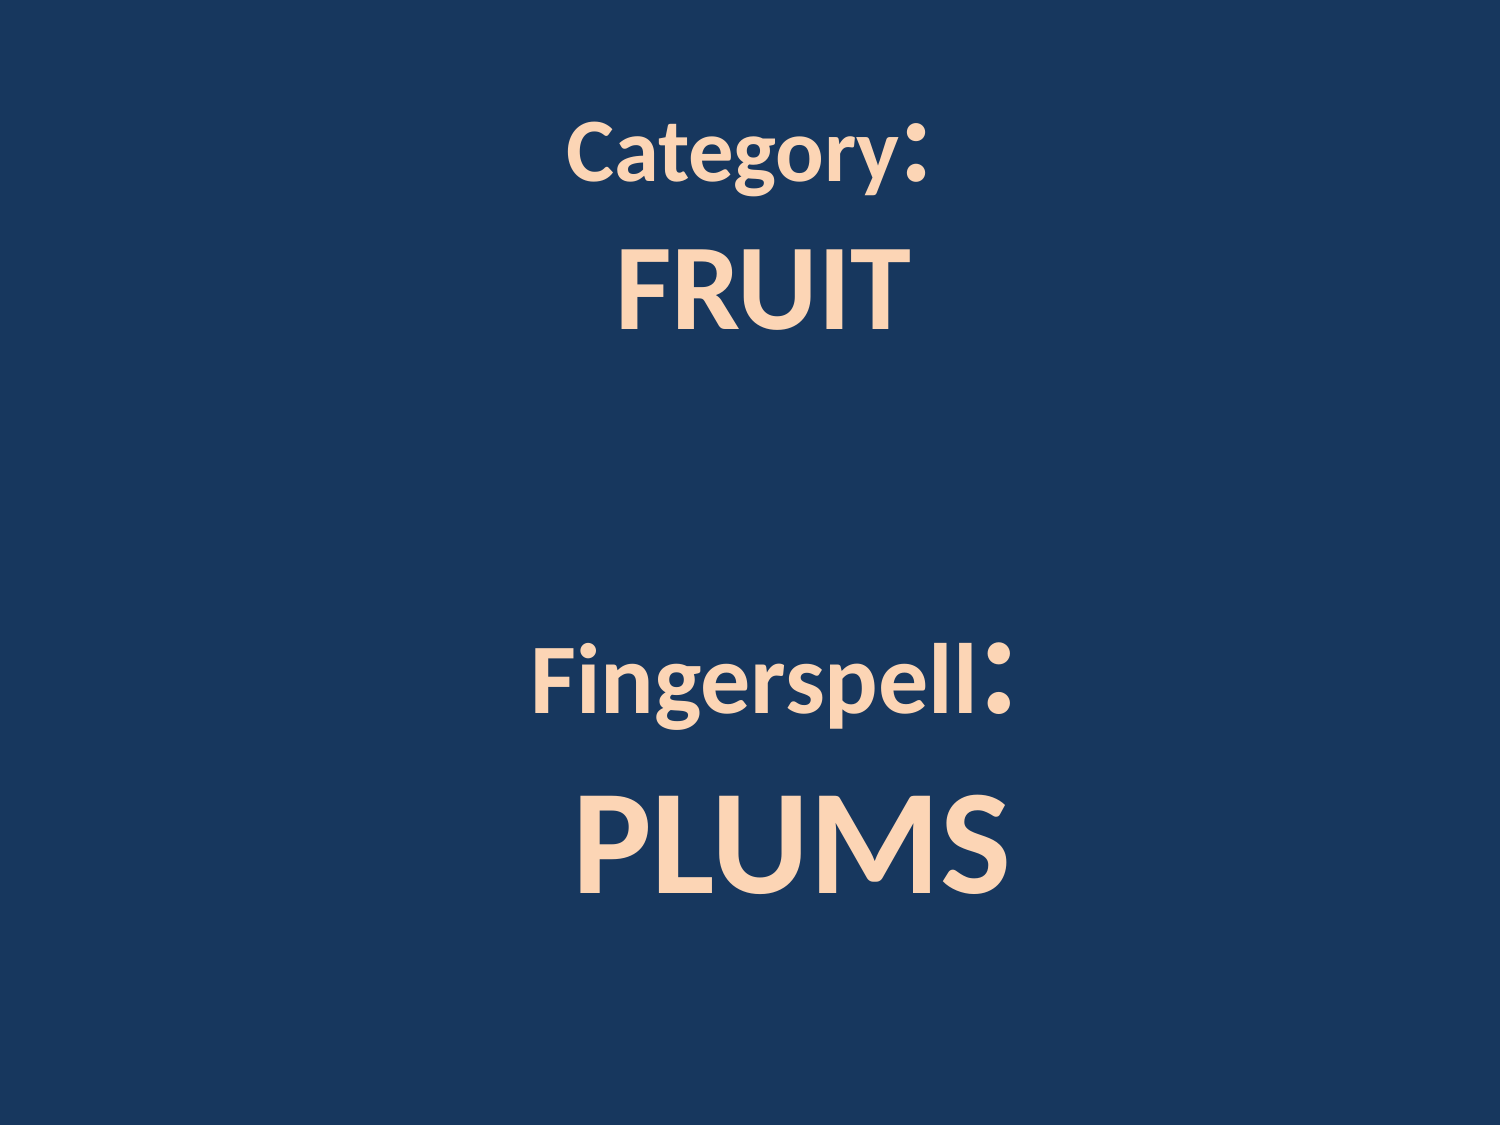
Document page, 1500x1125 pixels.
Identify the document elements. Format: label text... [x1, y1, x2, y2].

title Category: FRUIT [112, 50, 1388, 363]
text_box Fingerspell: PLUMS [137, 399, 1413, 1088]
